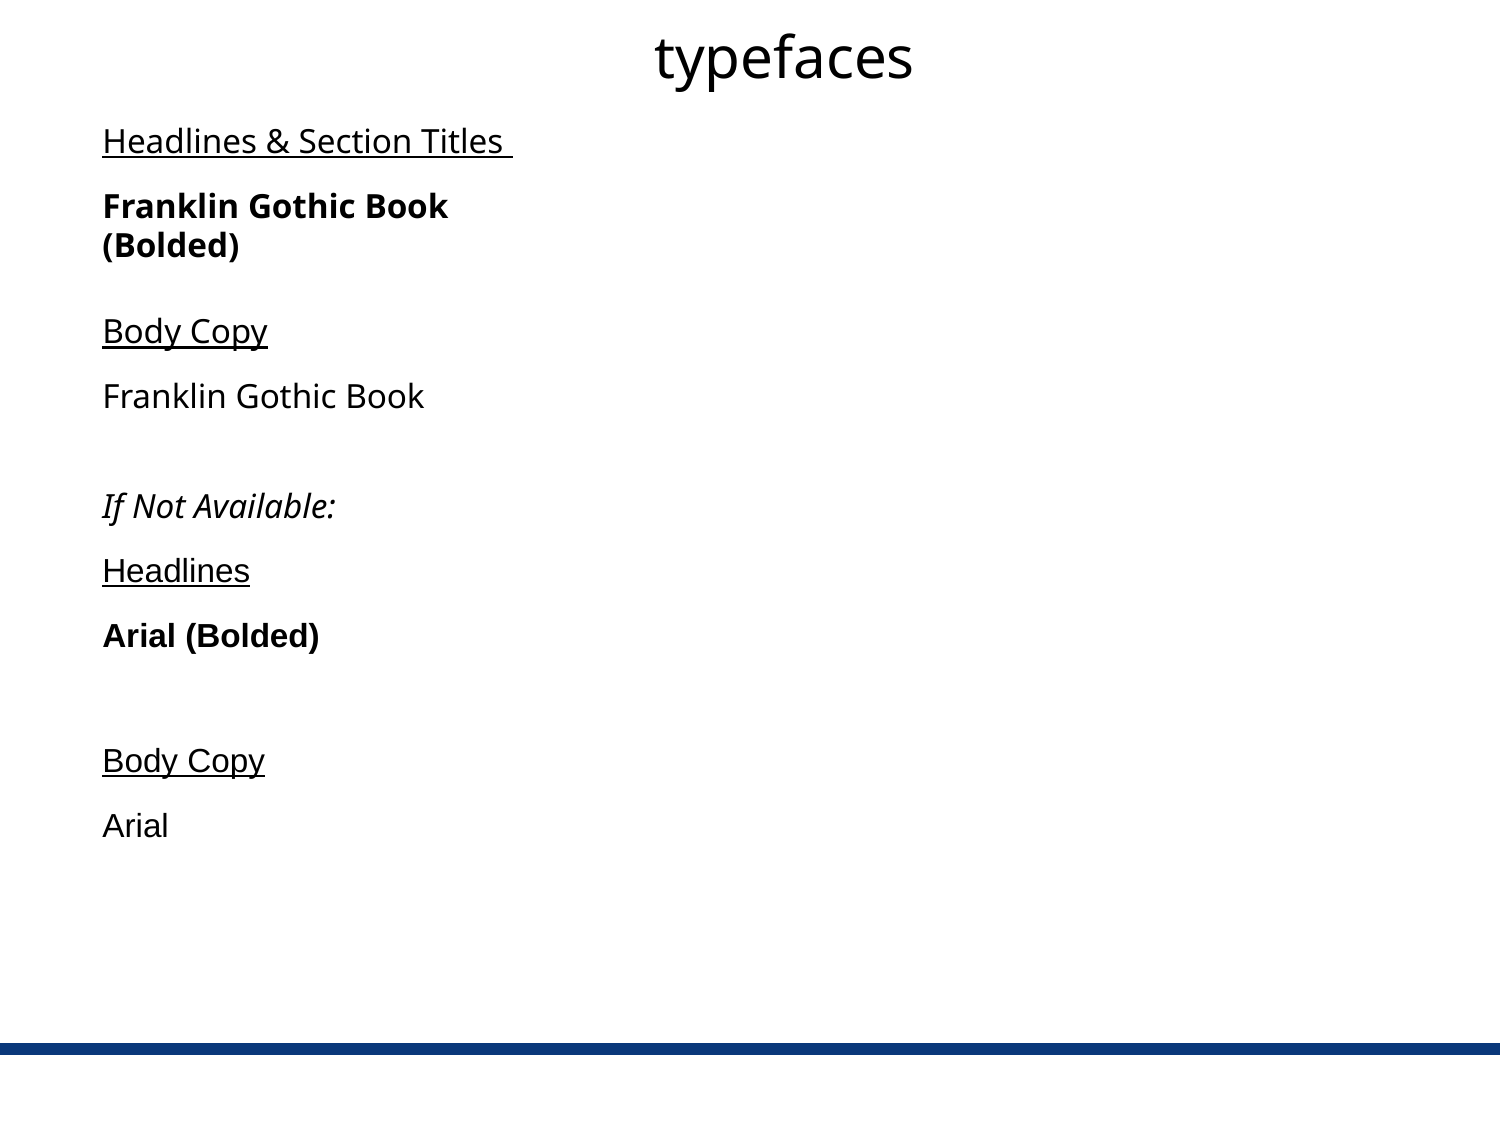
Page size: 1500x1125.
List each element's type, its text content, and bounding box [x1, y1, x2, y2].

text_box typefaces [639, 12, 930, 98]
text_box If Not Available: [87, 477, 575, 533]
text_box Headlines Arial (Bolded) [87, 542, 550, 662]
text_box Headlines & Section Titles Franklin Gothic Book (Bolded) [87, 112, 550, 302]
text_box Body Copy Franklin Gothic Book [87, 302, 550, 423]
text_box Body Copy Arial [87, 731, 550, 852]
